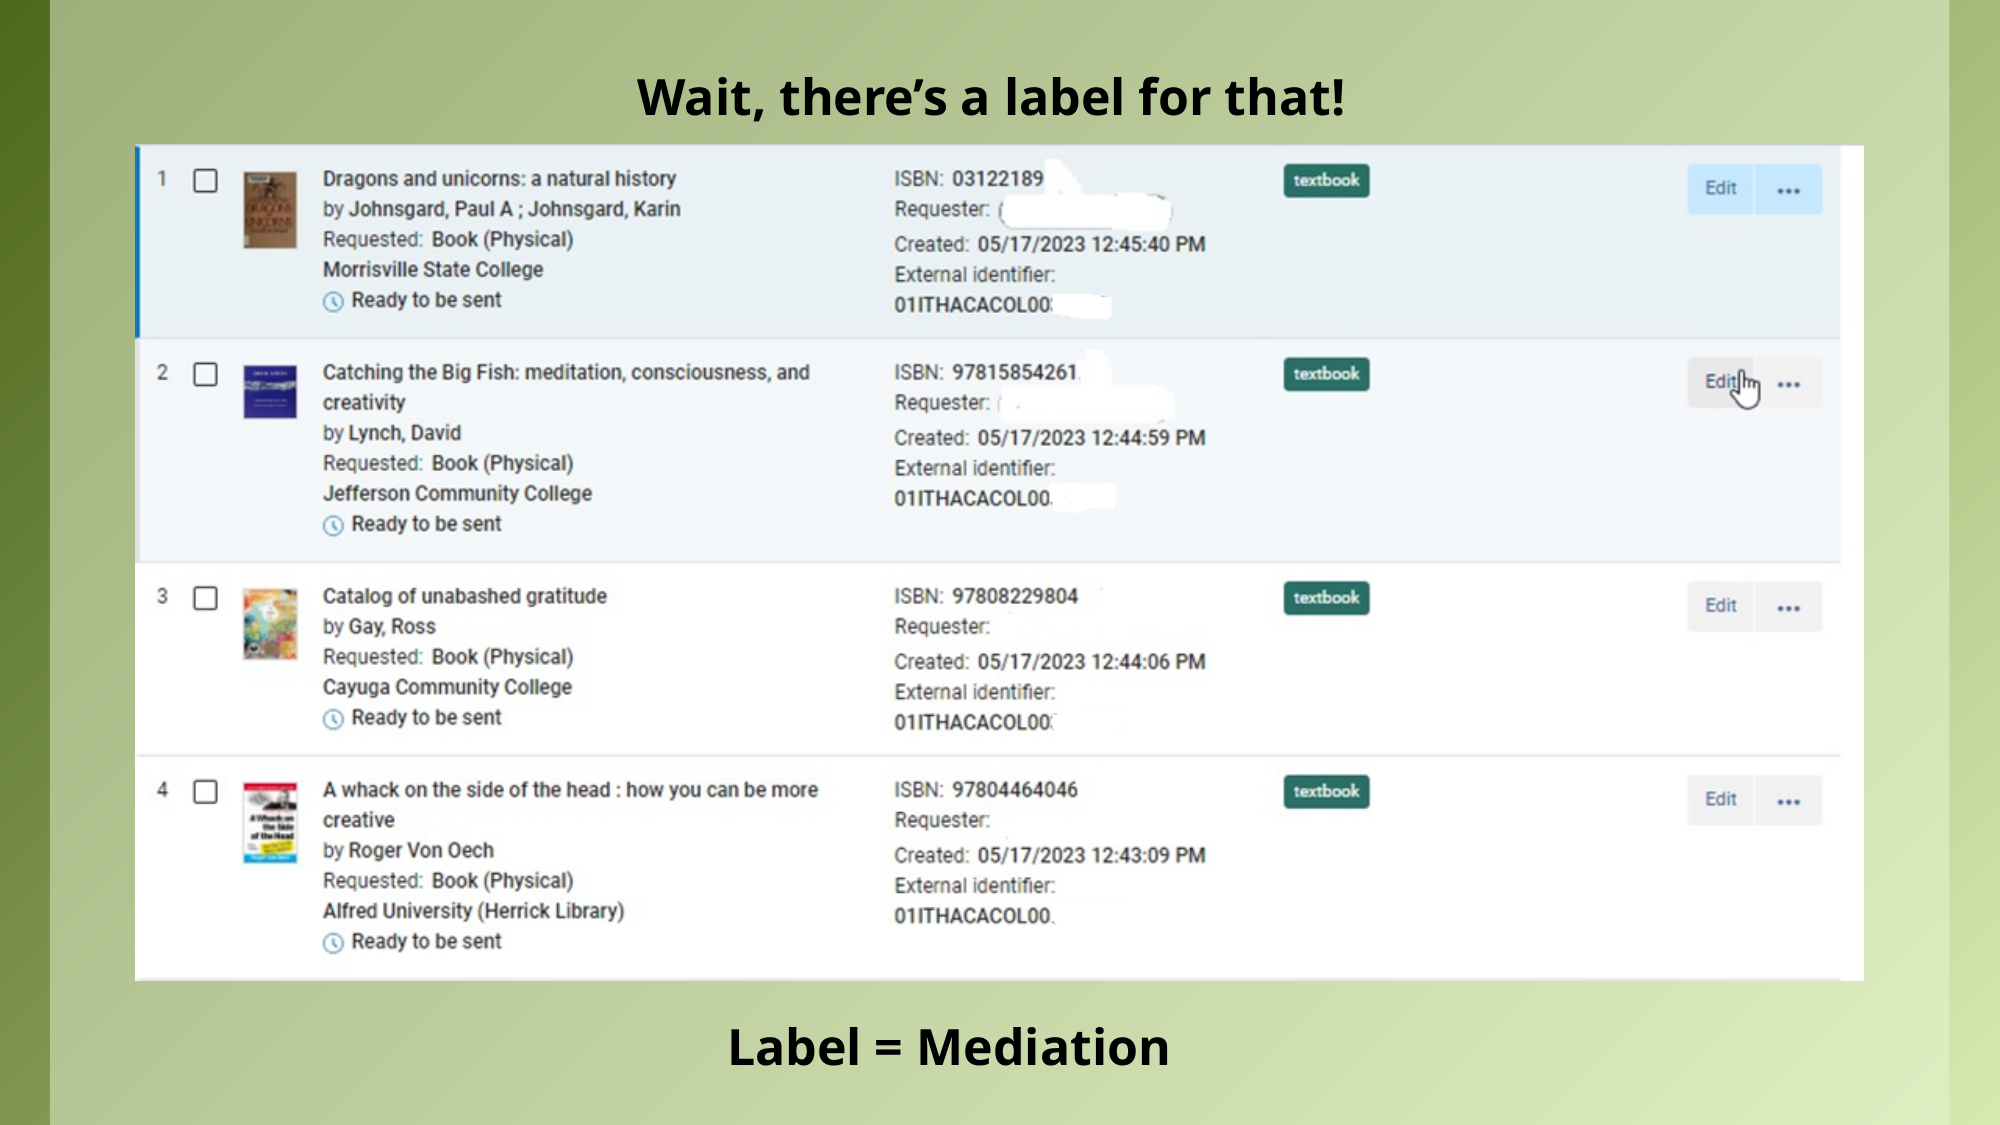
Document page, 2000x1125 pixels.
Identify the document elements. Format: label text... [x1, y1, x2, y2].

picture [135, 144, 1864, 981]
text_box Label = Mediation [712, 1012, 1875, 1085]
text_box Wait, there’s a label for that! [349, 62, 1788, 135]
